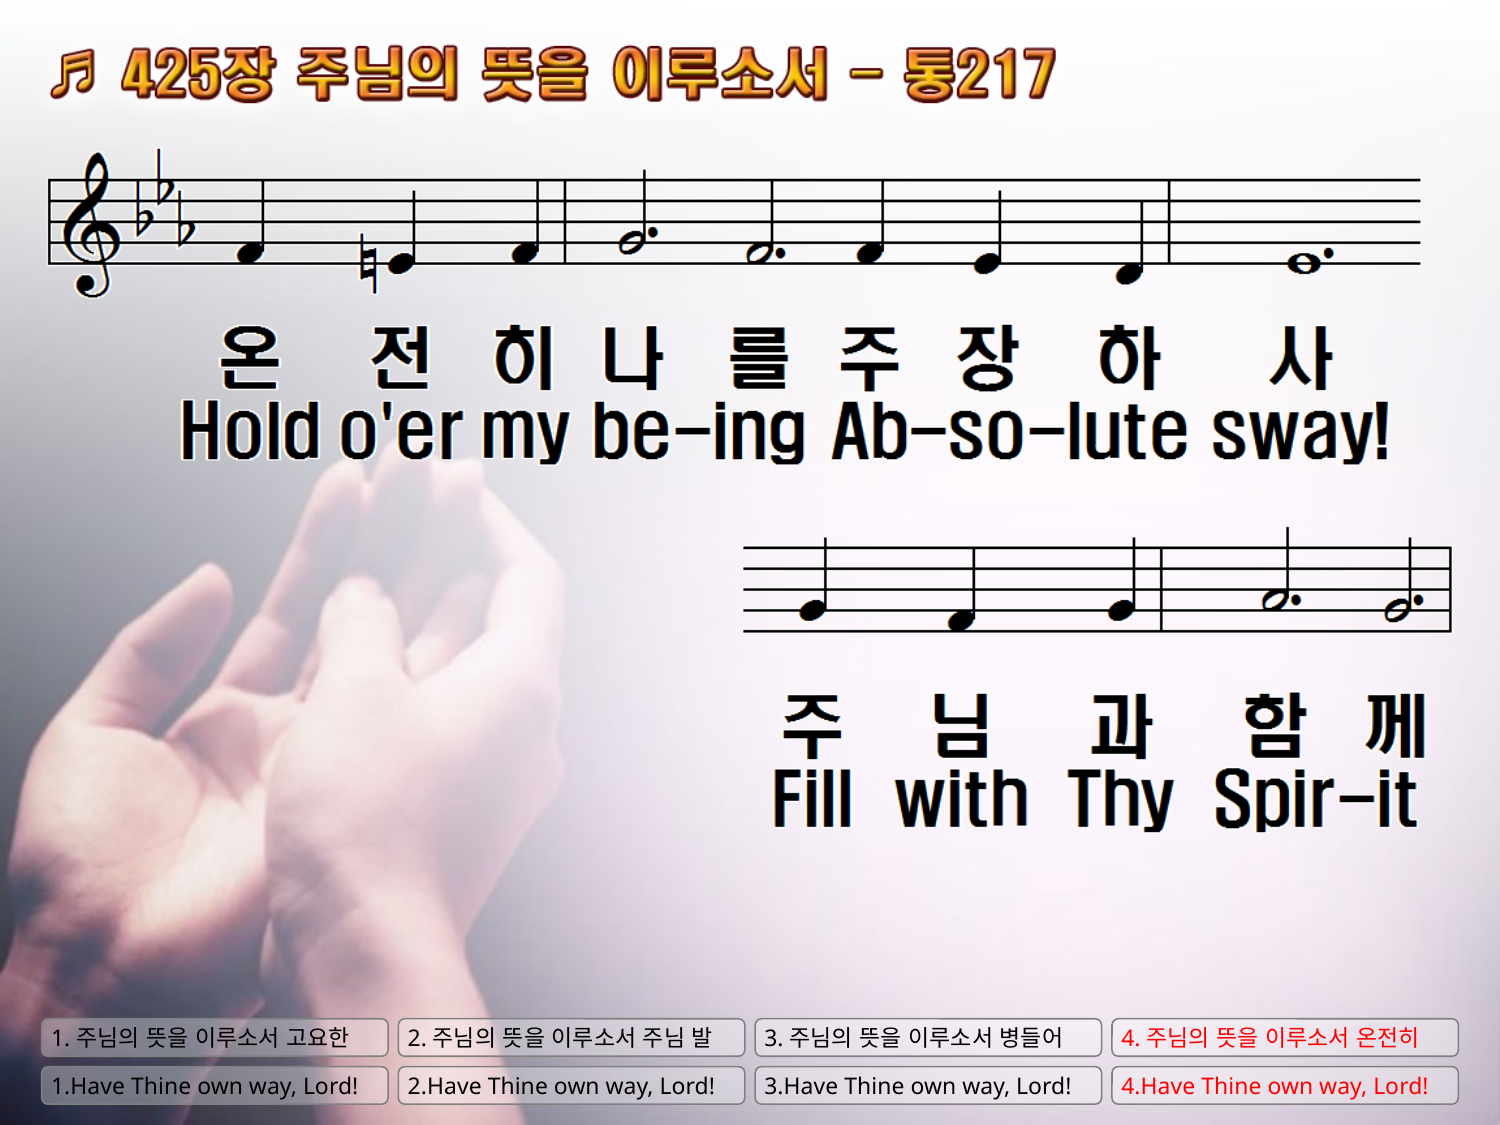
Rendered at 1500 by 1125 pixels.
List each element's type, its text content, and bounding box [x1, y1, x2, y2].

text_box 3.Have Thine own way, Lord! [755, 1066, 1102, 1105]
text_box 1.Have Thine own way, Lord! [41, 1066, 389, 1105]
text_box 4.주님의 뜻을 이루소서 온전히 [1111, 1018, 1459, 1057]
text_box 1.주님의 뜻을 이루소서 고요한 [41, 1018, 389, 1057]
text_box 2.Have Thine own way, Lord! [398, 1066, 745, 1105]
text_box 3.주님의 뜻을 이루소서 병들어 [755, 1018, 1102, 1057]
text_box 2.주님의 뜻을 이루소서 주님 발 [398, 1018, 745, 1057]
text_box 4.Have Thine own way, Lord! [1111, 1066, 1459, 1105]
picture [0, 0, 1500, 1125]
